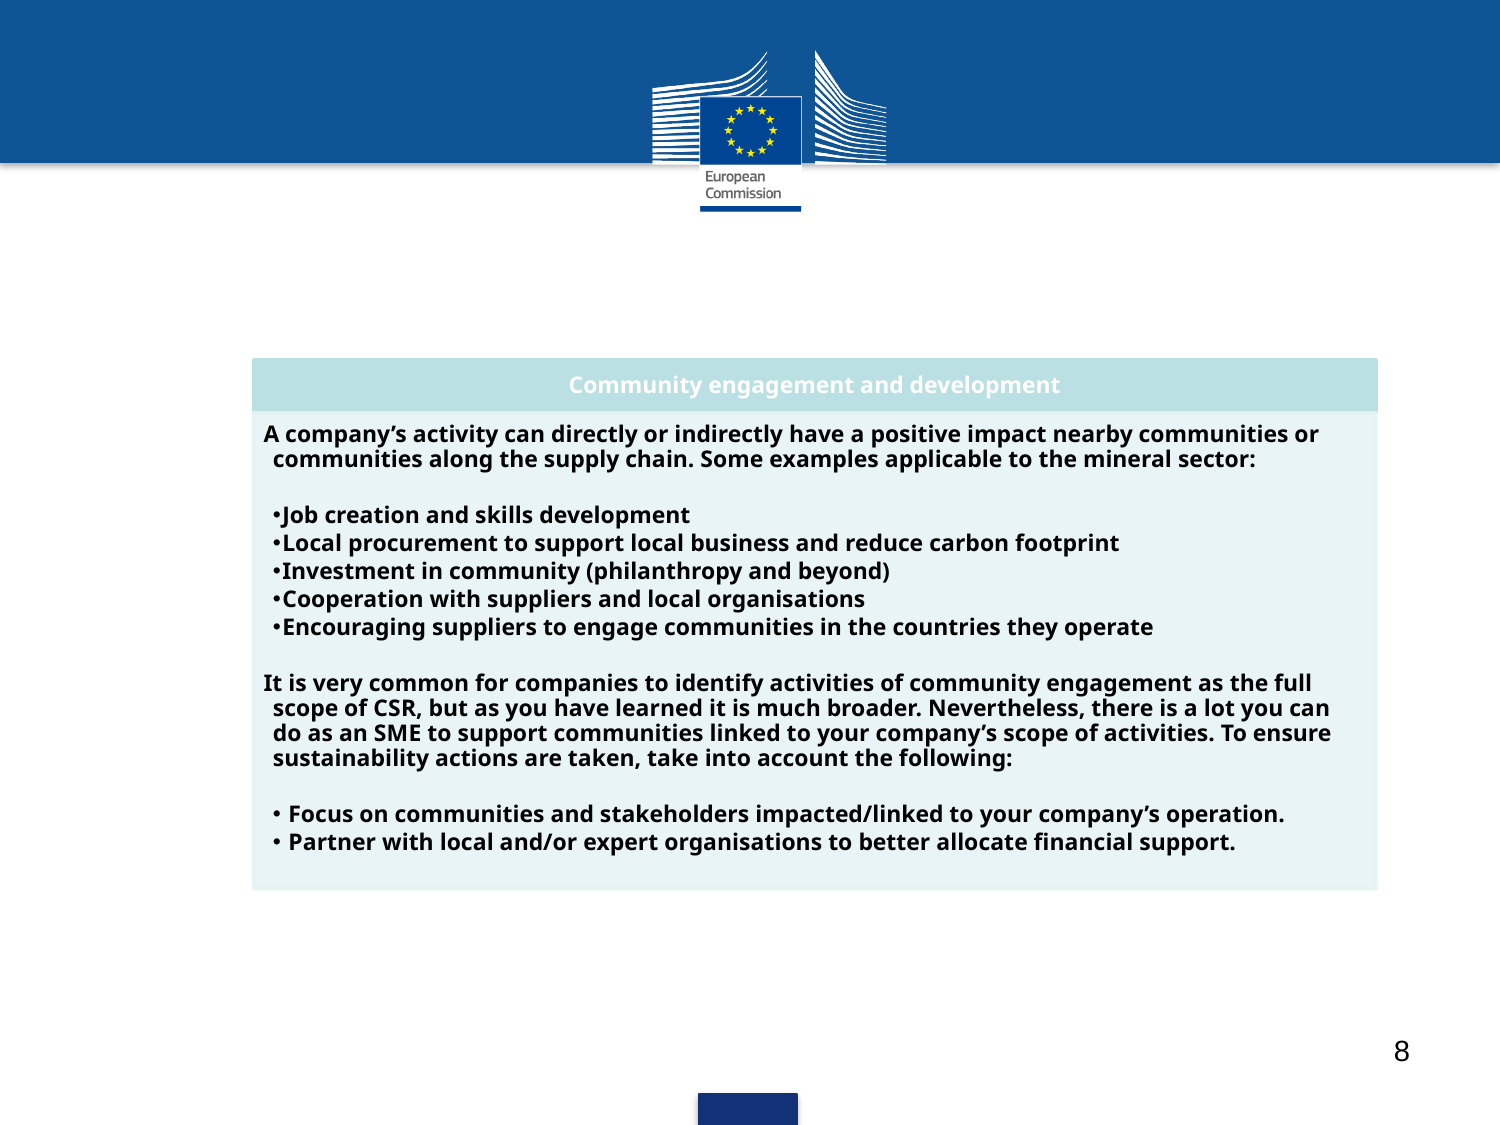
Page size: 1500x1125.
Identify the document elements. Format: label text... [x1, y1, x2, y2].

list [253, 325, 1377, 923]
slide_number 8 [1074, 1024, 1426, 1103]
